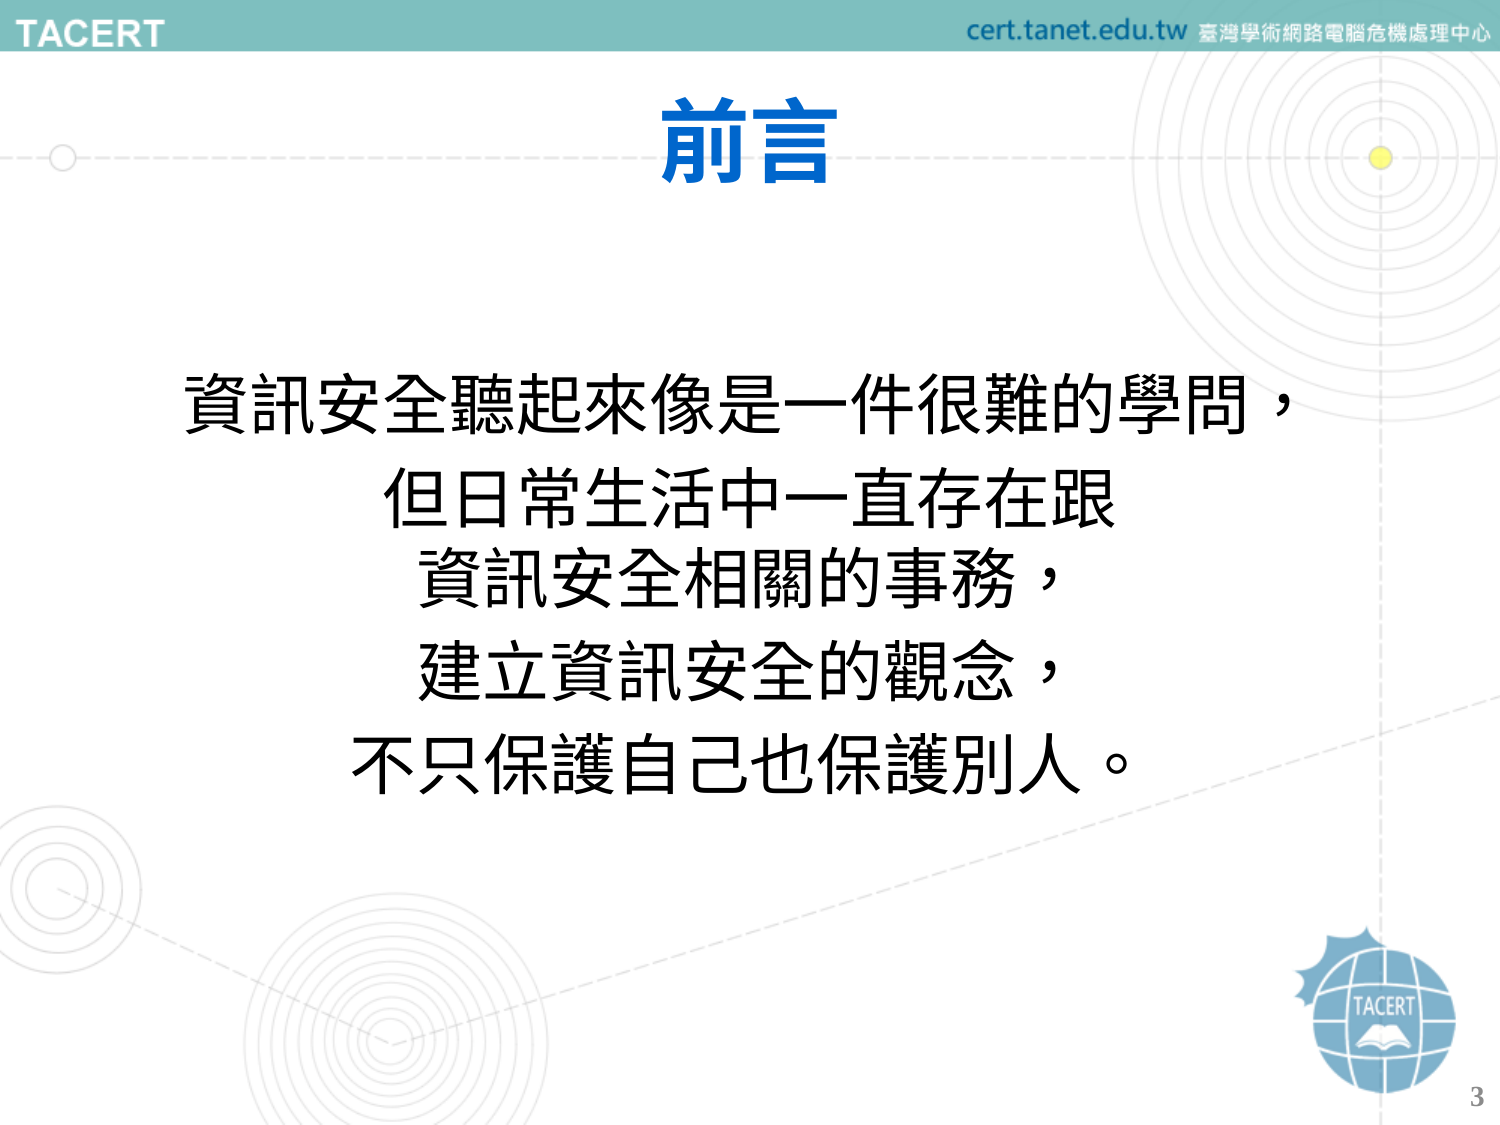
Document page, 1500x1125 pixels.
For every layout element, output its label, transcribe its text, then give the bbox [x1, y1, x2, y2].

title 前言 [75, 45, 1425, 233]
picture [0, 0, 1500, 1125]
slide_number 3 [1149, 1065, 1500, 1125]
list 資訊安全聽起來像是一件很難的學問， 但日常生活中一直存在跟 資訊安全相關的事務， 建立資訊安全的觀念， 不只保護自己也保護別人。 [75, 262, 1425, 1005]
